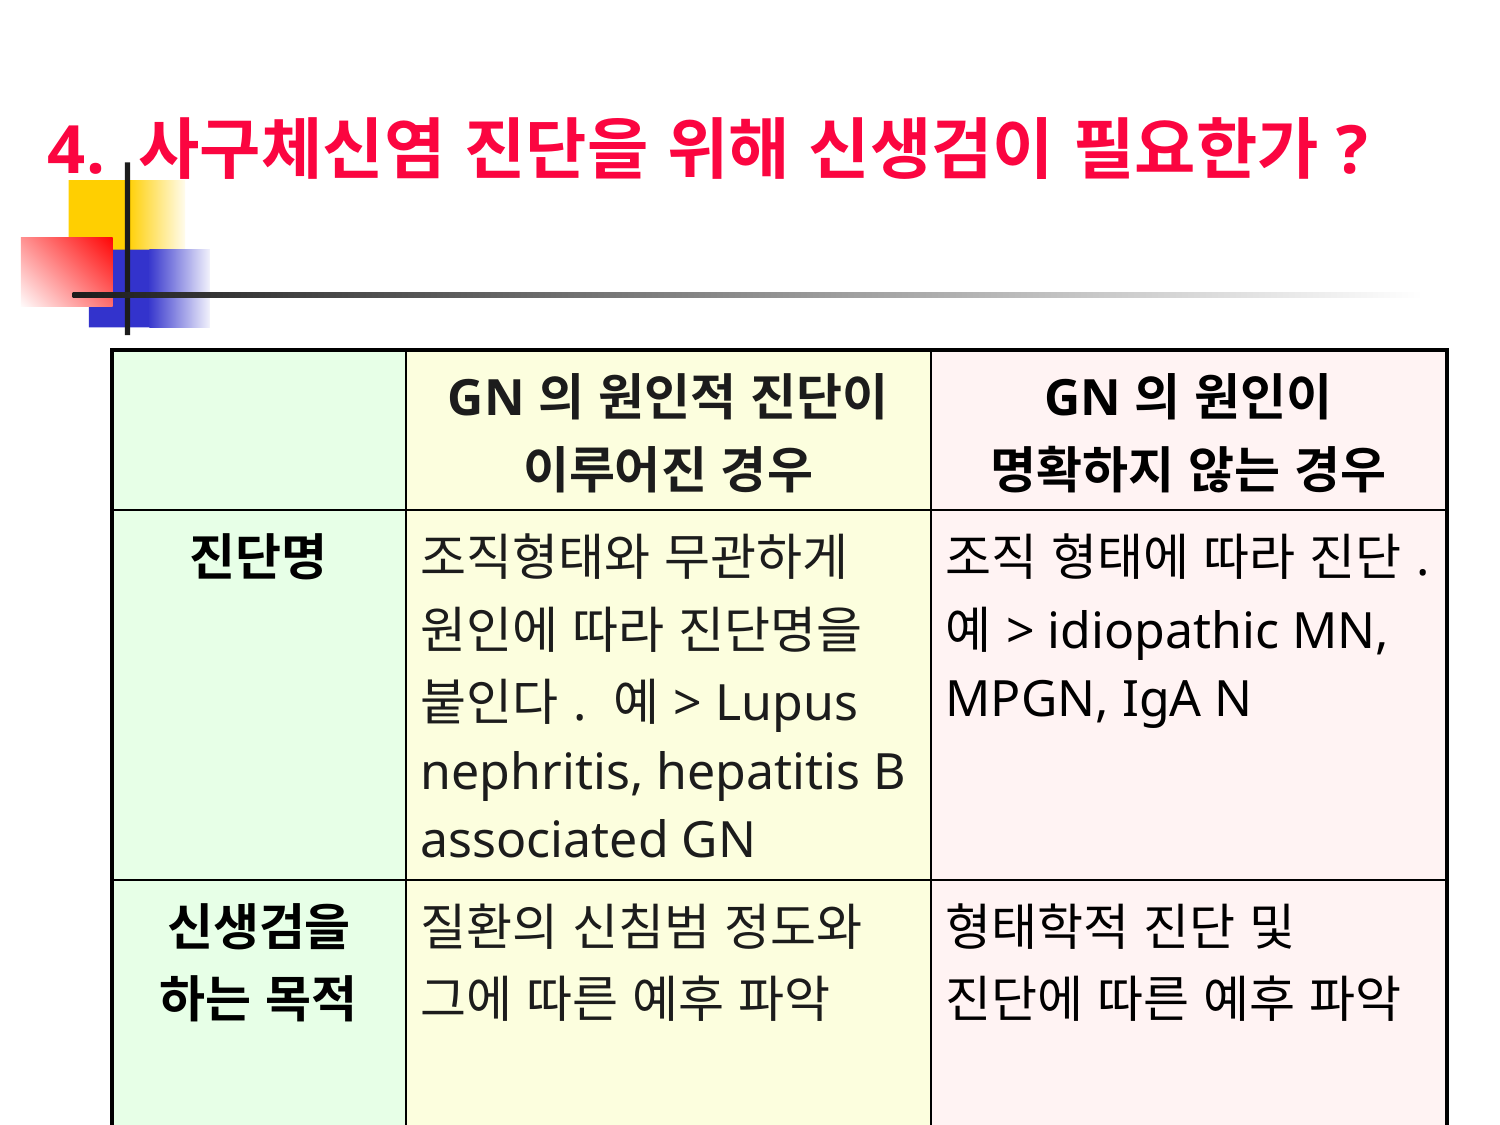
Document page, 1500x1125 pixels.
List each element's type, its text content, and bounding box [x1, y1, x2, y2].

table_header [114, 352, 405, 509]
table_cell 진단명 [114, 511, 405, 879]
table_cell 신생검을 하는 목적 [114, 881, 405, 1125]
table_cell 질환의 신침범 정도와 그에 따른 예후 파악 [407, 881, 930, 1125]
table_header GN의 원인이 명확하지 않는 경우 [932, 352, 1445, 509]
title 4. 사구체신염 진단을 위해 신생검이 필요한가? [32, 89, 1500, 195]
table_cell 조직 형태에 따라 진단. 예> idiopathic MN, MPGN, IgA N [932, 511, 1445, 879]
table_header GN의 원인적 진단이 이루어진 경우 [407, 352, 930, 509]
table_cell 조직형태와 무관하게 원인에 따라 진단명을 붙인다. 예> Lupus nephritis, hepatitis B associated GN [407, 511, 930, 879]
table_cell 형태학적 진단 및 진단에 따른 예후 파악 [932, 881, 1445, 1125]
